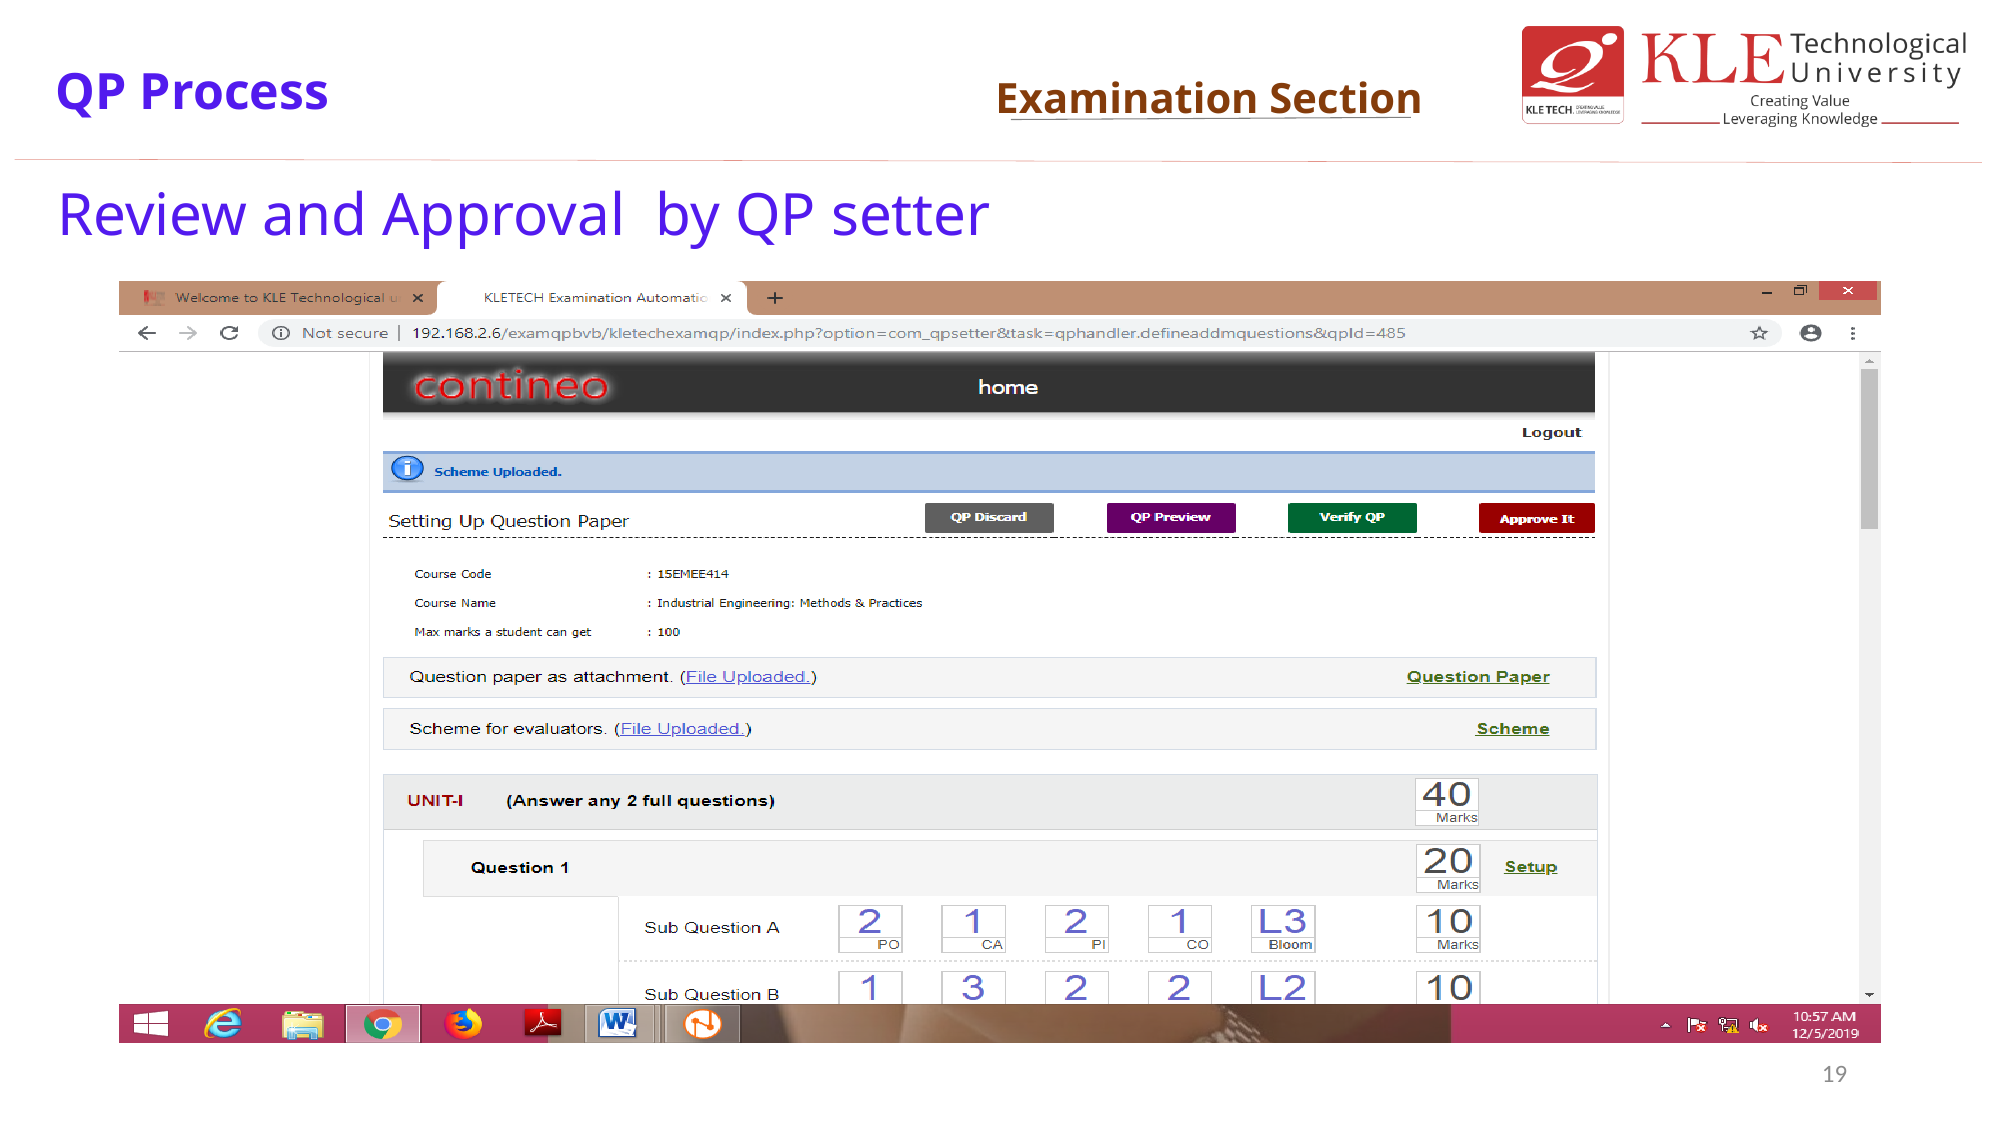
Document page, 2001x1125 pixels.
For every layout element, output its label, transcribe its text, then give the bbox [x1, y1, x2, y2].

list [119, 281, 1881, 1043]
slide_number 19 [1412, 1043, 1863, 1103]
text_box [14, 20, 1982, 163]
title Review and Approval by QP setter [41, 163, 1767, 281]
